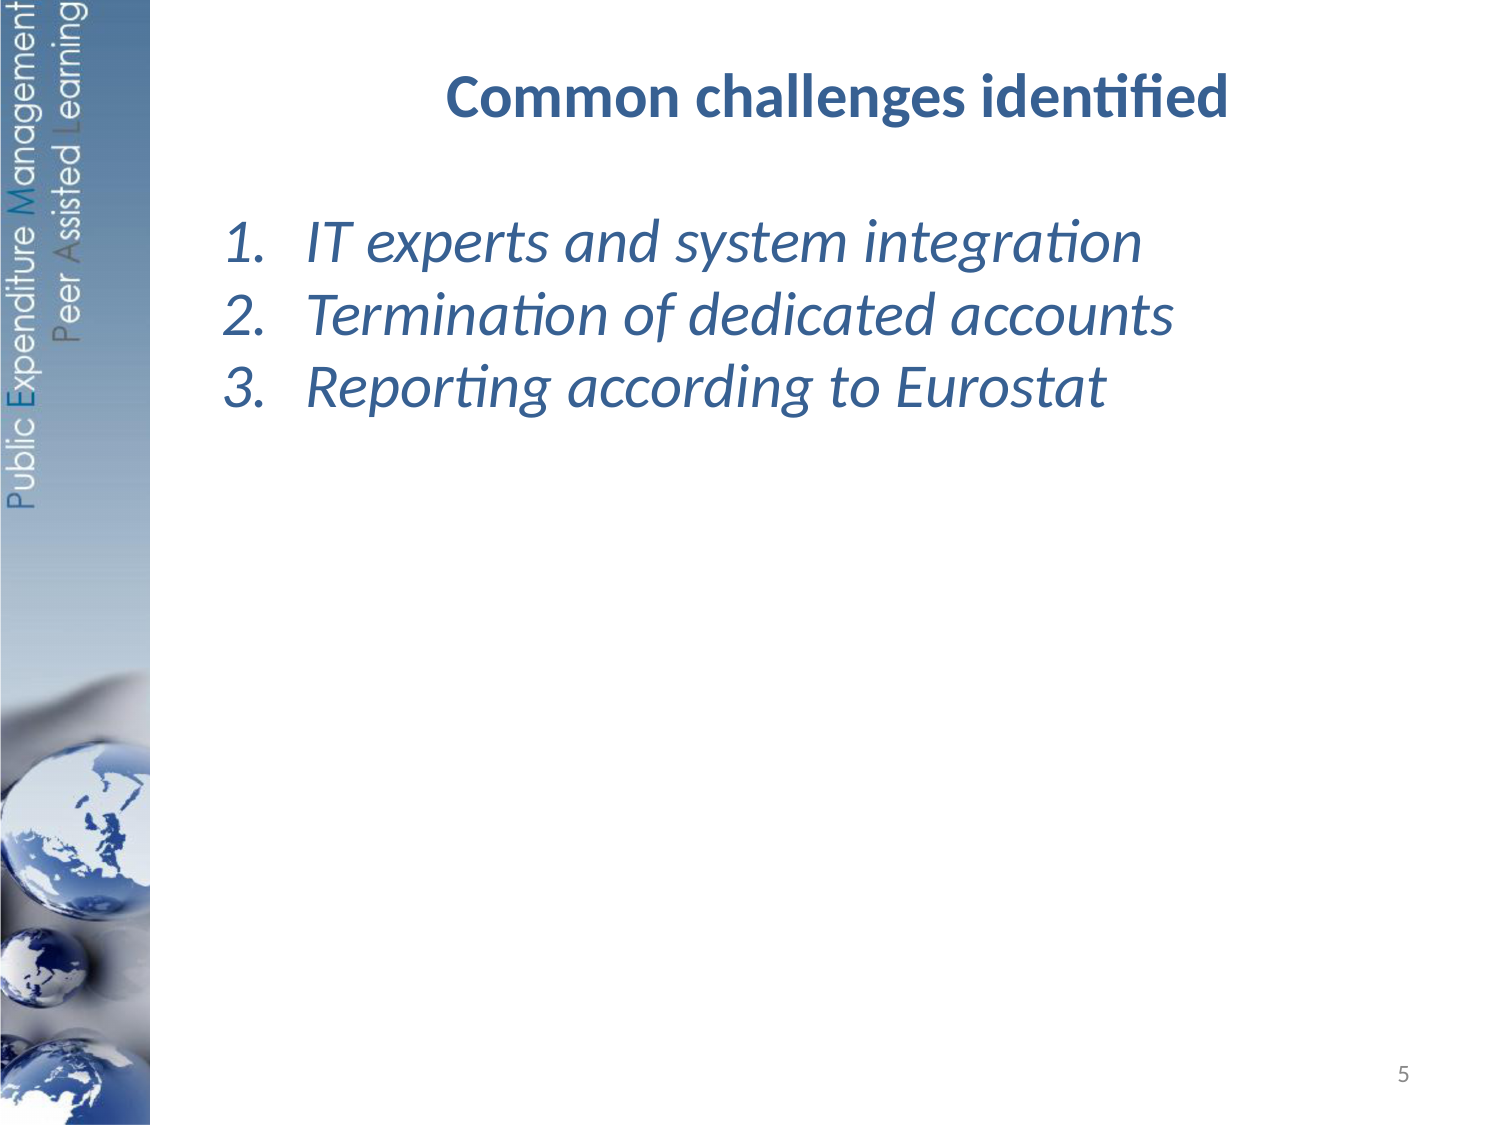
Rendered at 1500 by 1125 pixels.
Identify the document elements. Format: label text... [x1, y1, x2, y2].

subtitle Common challenges identified IT experts and system integration Termination of dedicated accounts Reporting according to Eurostat [206, 62, 1471, 1103]
picture [0, 487, 638, 638]
slide_number 5 [1074, 1042, 1425, 1103]
